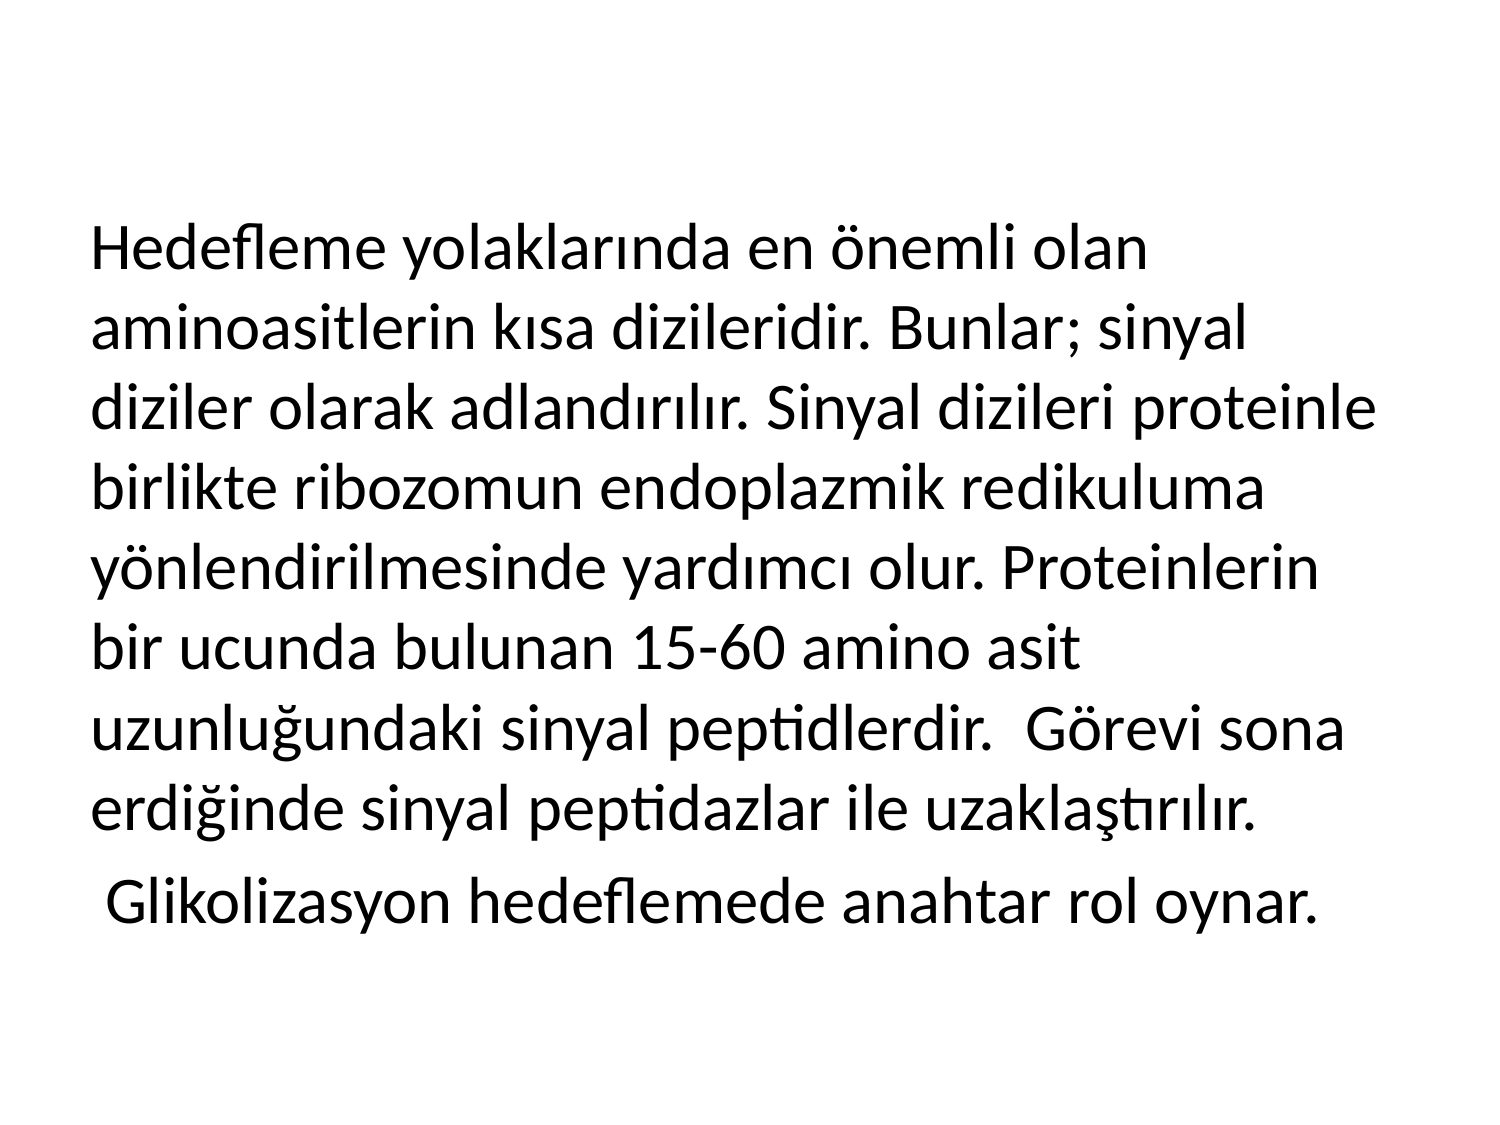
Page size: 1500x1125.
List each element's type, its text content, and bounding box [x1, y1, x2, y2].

list Hedefleme yolaklarında en önemli olan aminoasitlerin kısa dizileridir. Bunlar; sinyal diziler olarak adlandırılır. Sinyal dizileri proteinle birlikte ribozomun endoplazmik redikuluma yönlendirilmesinde yardımcı olur. Proteinlerin bir ucunda bulunan 15-60 amino asit uzunluğundaki sinyal peptidlerdir. Görevi sona erdiğinde sinyal peptidazlar ile uzaklaştırılır. Glikolizasyon hedeflemede anahtar rol oynar. [75, 101, 1425, 1005]
